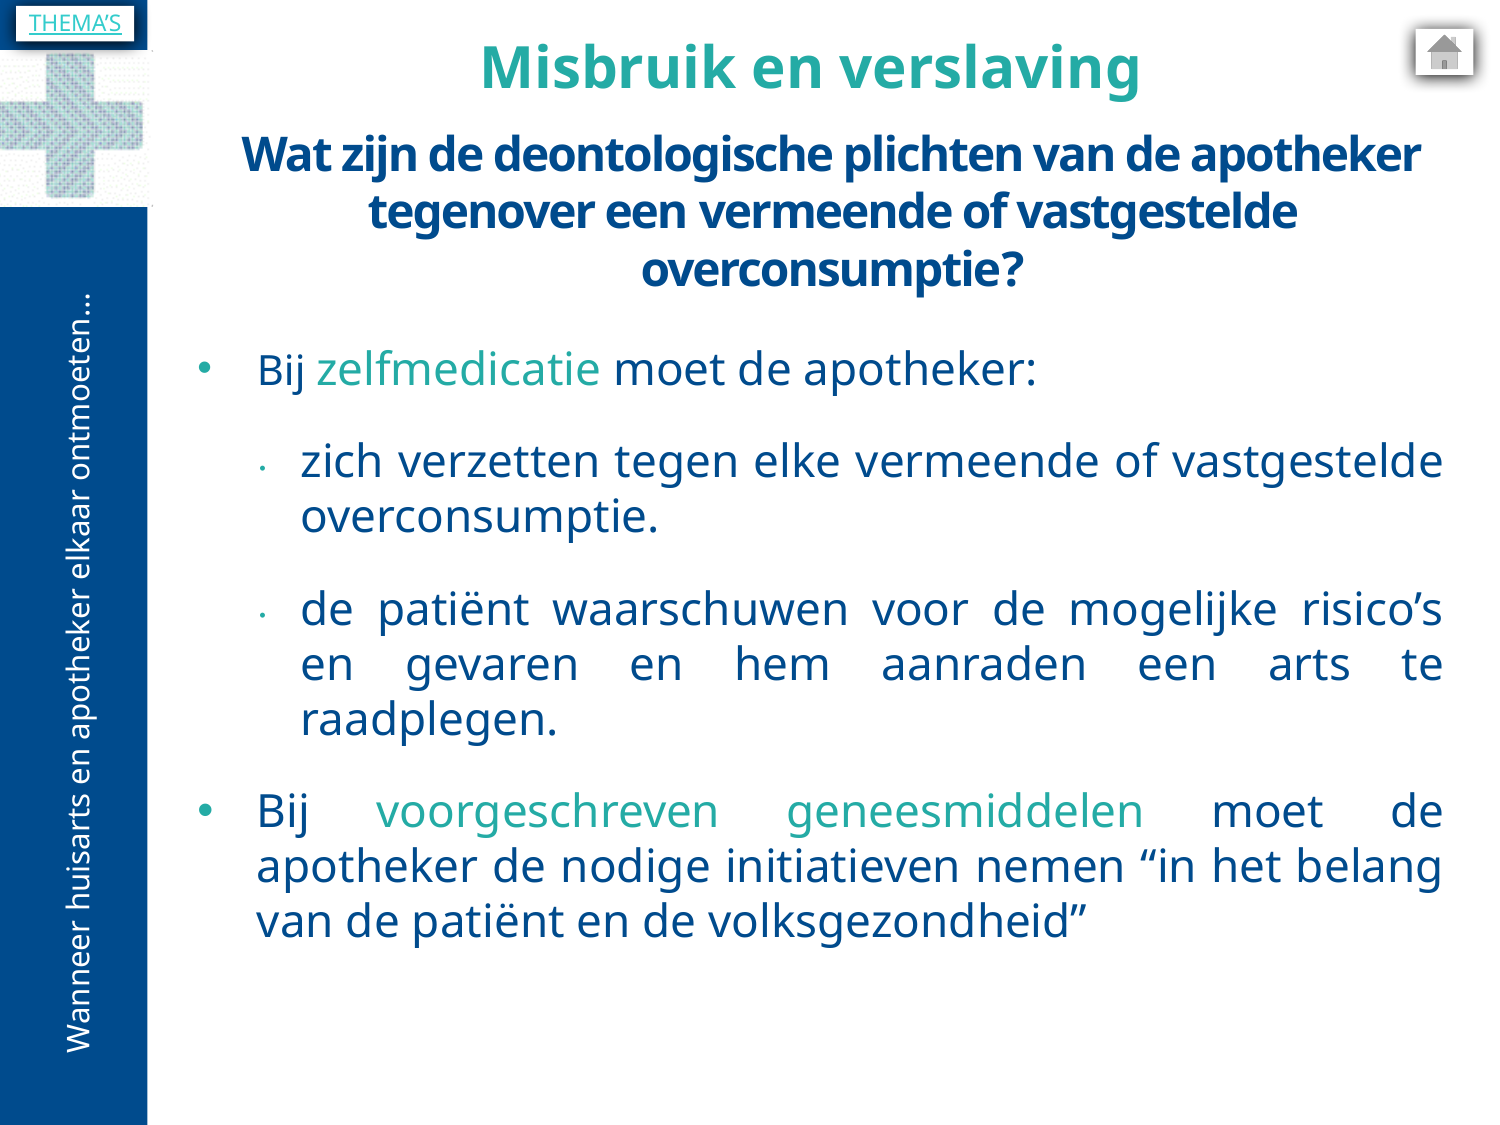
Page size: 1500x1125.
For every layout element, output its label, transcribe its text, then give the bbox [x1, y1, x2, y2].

text_box Bij zelfmedicatie moet de apotheker: zich verzetten tegen elke vermeende of vastgestelde overconsumptie. de patiënt waarschuwen voor de mogelijke risico’s en gevaren en hem aanraden een arts te raadplegen. Bij voorgeschreven geneesmiddelen moet de apotheker de nodige initiatieven nemen “in het belang van de patiënt en de volksgezondheid” [182, 332, 1460, 1054]
list Wat zijn de deontologische plichten van de apotheker tegenover een vermeende of vastgestelde overconsumptie? [196, 115, 1469, 247]
text_box Misbruik en verslaving [159, 30, 1463, 125]
text_box [1415, 28, 1474, 76]
text_box THEMA’S [15, 5, 135, 42]
picture [0, 50, 154, 207]
